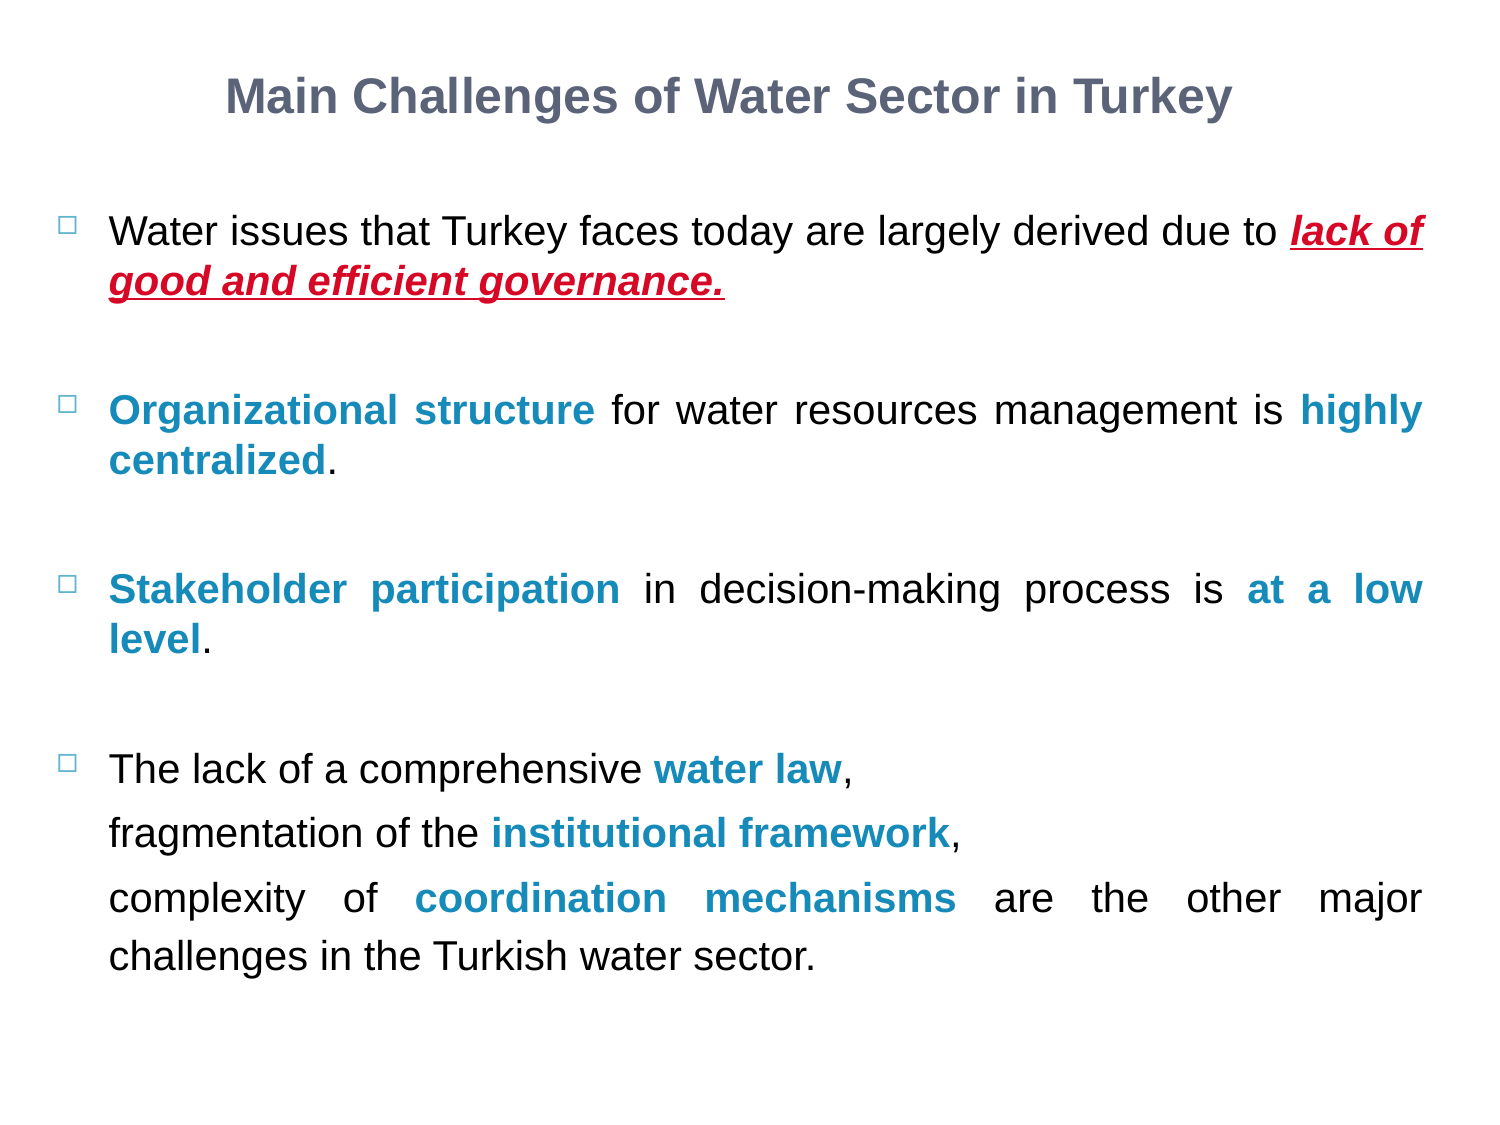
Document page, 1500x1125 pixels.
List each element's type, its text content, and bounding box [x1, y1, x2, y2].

title Main Challenges of Water Sector in Turkey [0, 37, 1460, 150]
list Water issues that Turkey faces today are largely derived due to lack of good and efficient governance. Organizational structure for water resources management is highly centralized. Stakeholder participation in decision-making process is at a low level. The lack of a comprehensive water law, fragmentation of the institutional framework, complexity of coordination mechanisms are the other major challenges in the Turkish water sector. [40, 196, 1439, 1059]
